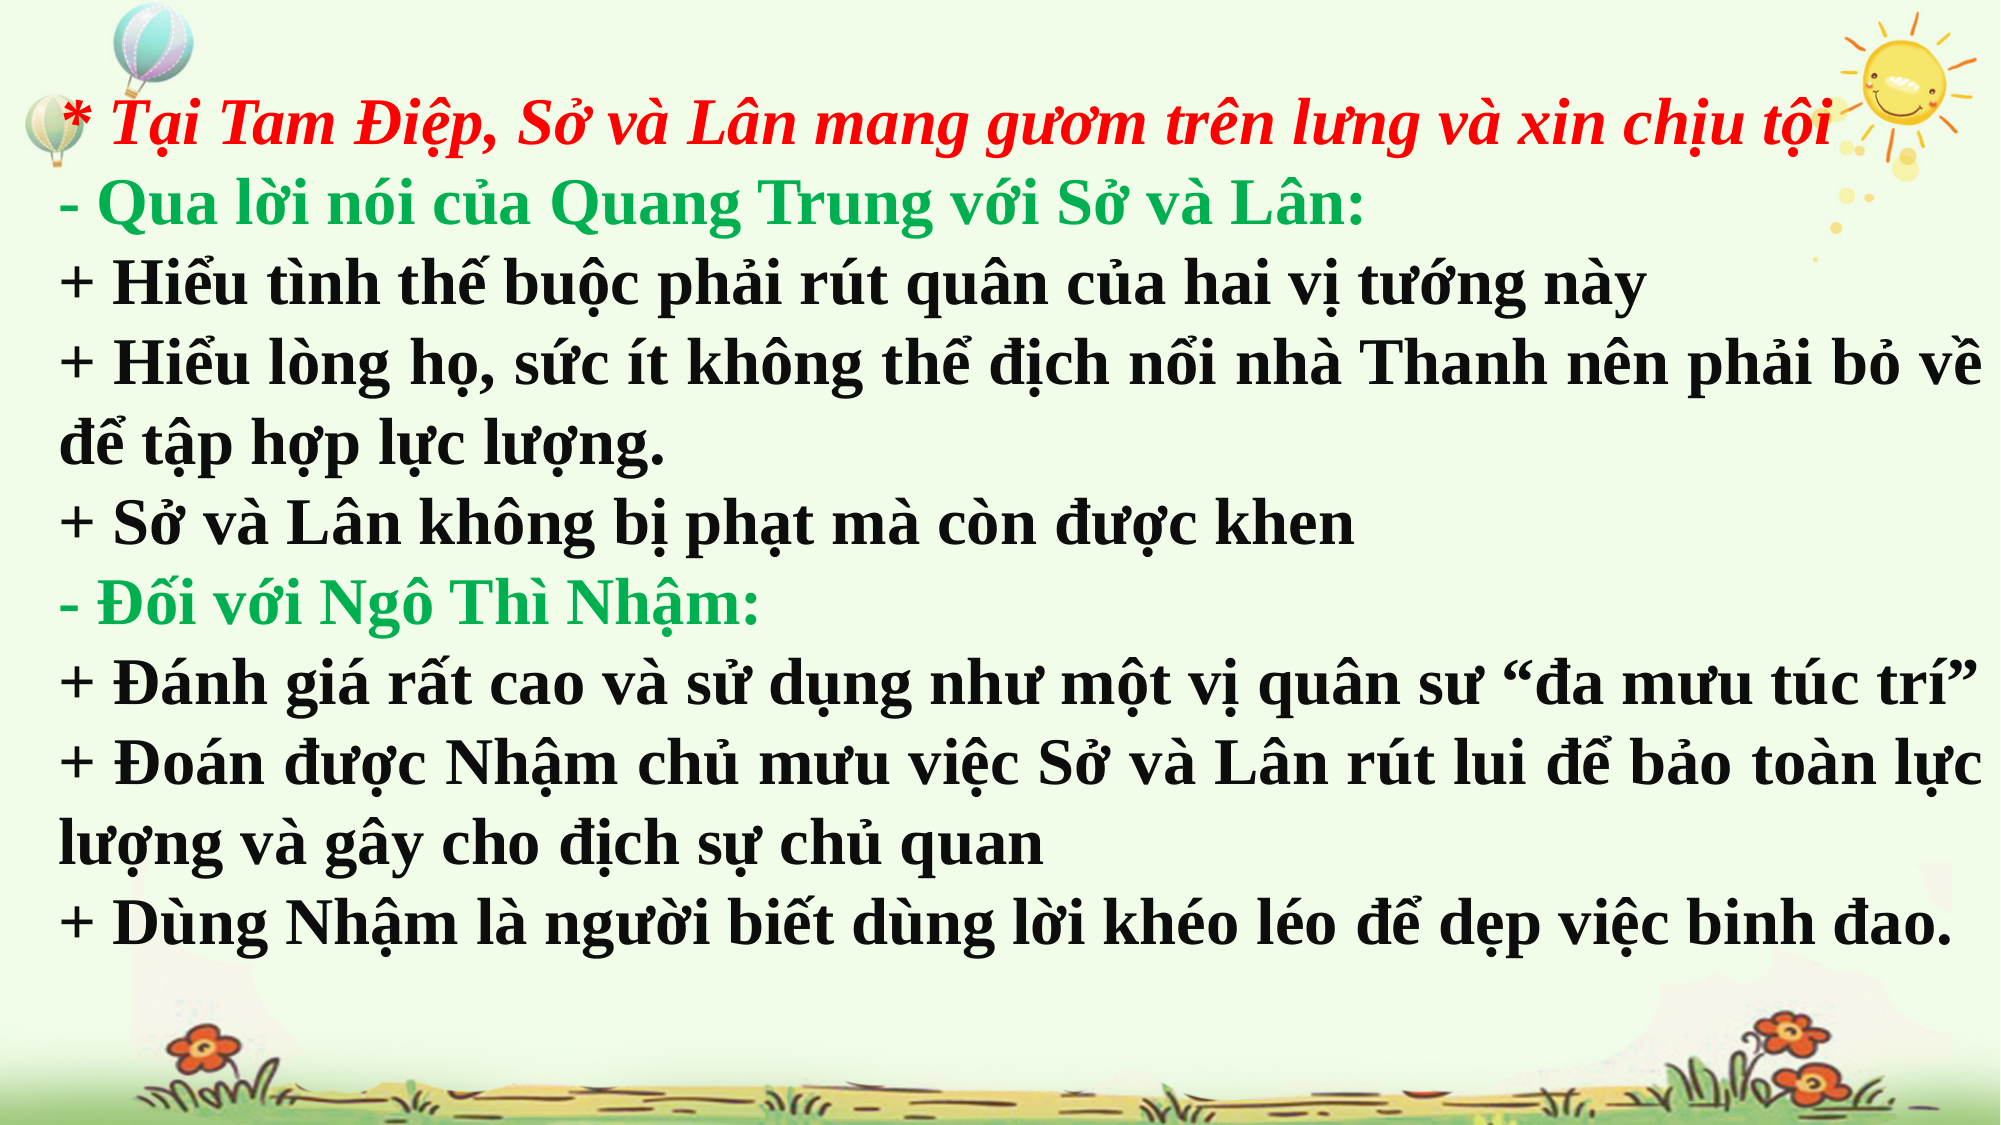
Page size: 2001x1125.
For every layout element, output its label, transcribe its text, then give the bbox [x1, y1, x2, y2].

text_box * Tại Tam Điệp, Sở và Lân mang gươm trên lưng và xin chịu tội - Qua lời nói của Quang Trung với Sở và Lân: + Hiểu tình thế buộc phải rút quân của hai vị tướng này + Hiểu lòng họ, sức ít không thể địch nổi nhà Thanh nên phải bỏ về để tập hợp lực lượng. + Sở và Lân không bị phạt mà còn được khen - Đối với Ngô Thì Nhậm: + Đánh giá rất cao và sử dụng như một vị quân sư “đa mưu túc trí” + Đoán được Nhậm chủ mưu việc Sở và Lân rút lui để bảo toàn lực lượng và gây cho địch sự chủ quan + Dùng Nhậm là người biết dùng lời khéo léo để dẹp việc binh đao. [43, 70, 2000, 966]
picture [0, 0, 2001, 1125]
